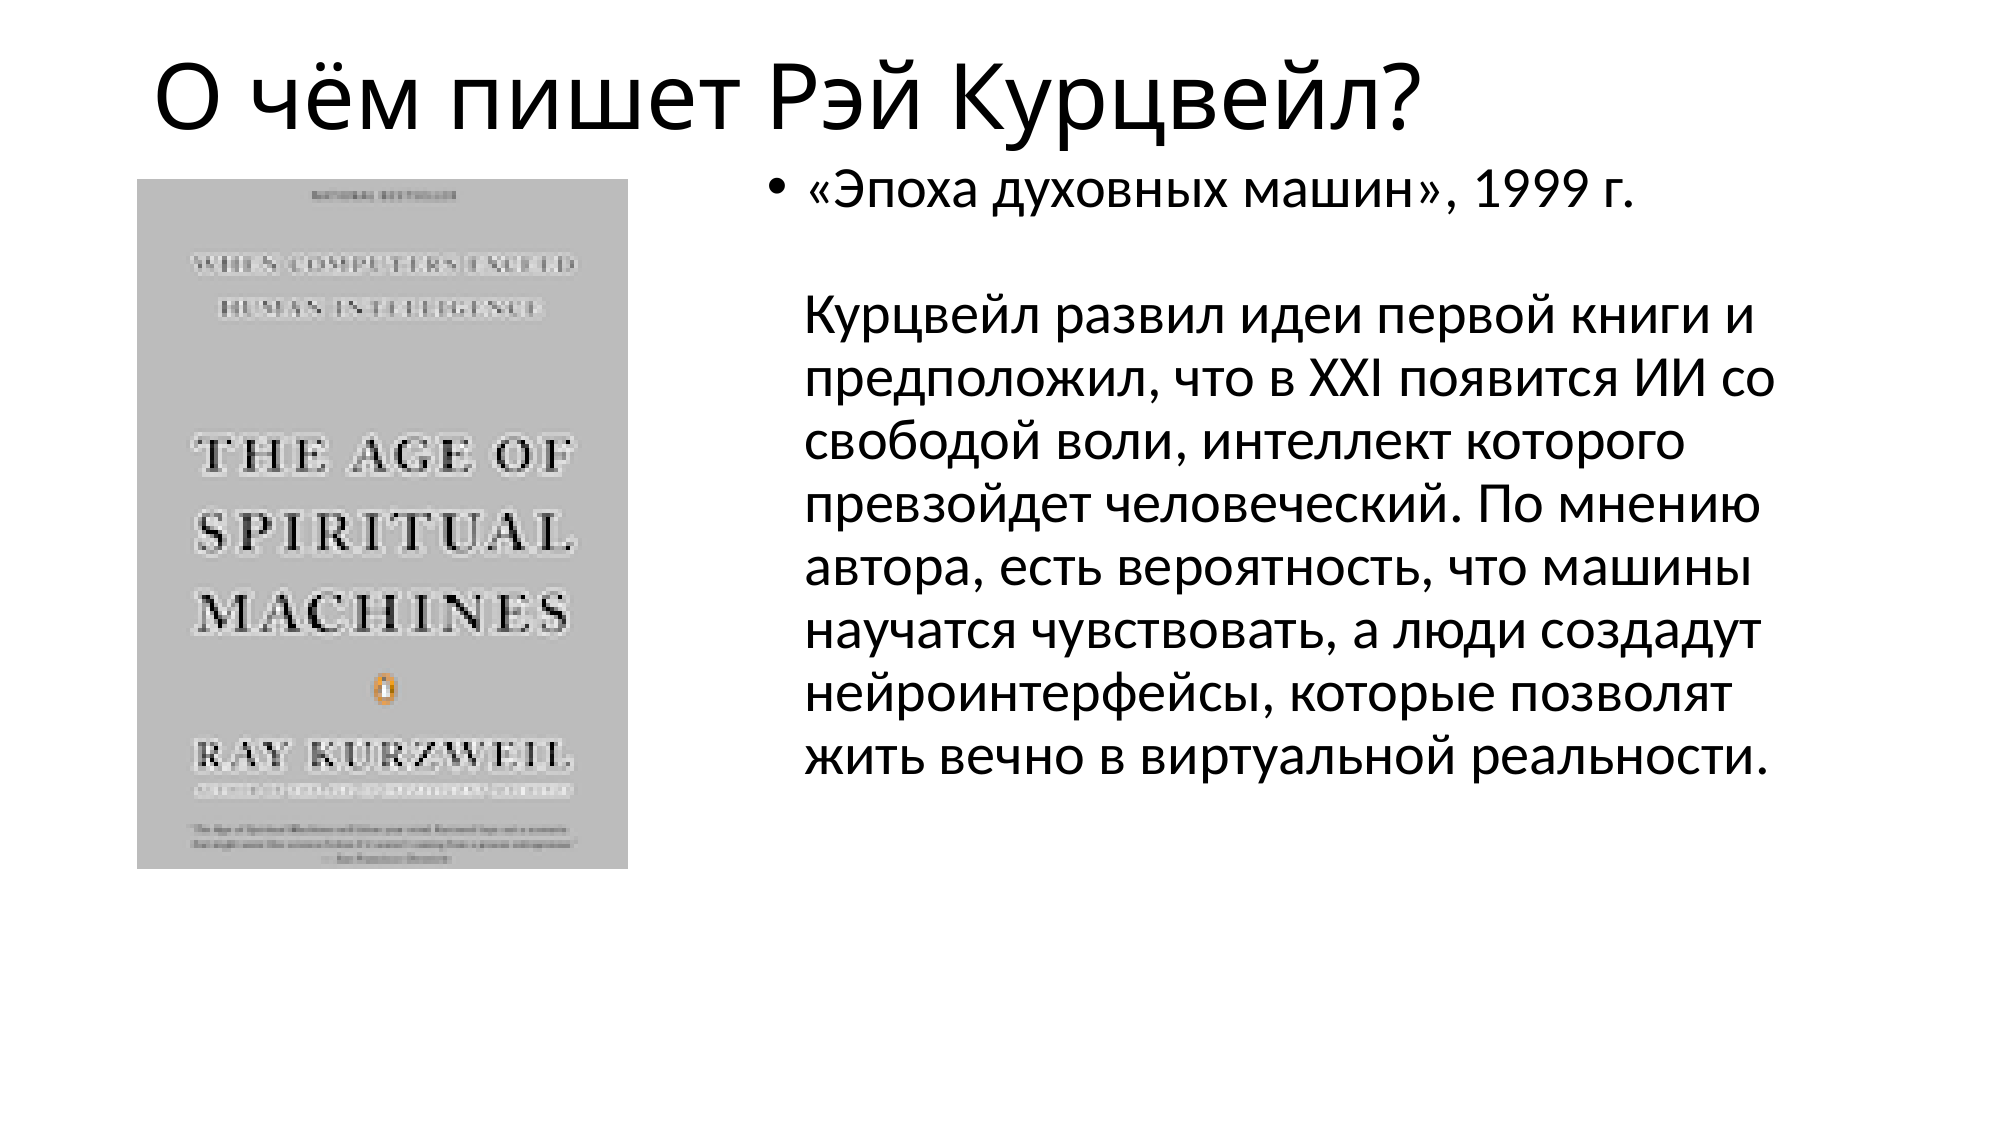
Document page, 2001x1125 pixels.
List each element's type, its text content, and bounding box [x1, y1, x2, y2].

picture [137, 179, 628, 869]
list «Эпоха духовных машин», 1999 г. Курцвейл развил идеи первой книги и предположил, что в ХХI появится ИИ со свободой воли, интеллект которого превзойдет человеческий. По мнению автора, есть вероятность, что машины научатся чувствовать, а люди создадут нейроинтерфейсы, которые позволят жить вечно в виртуальной реальности. [751, 149, 1863, 1082]
title О чём пишет Рэй Курцвейл? [137, 35, 1863, 166]
